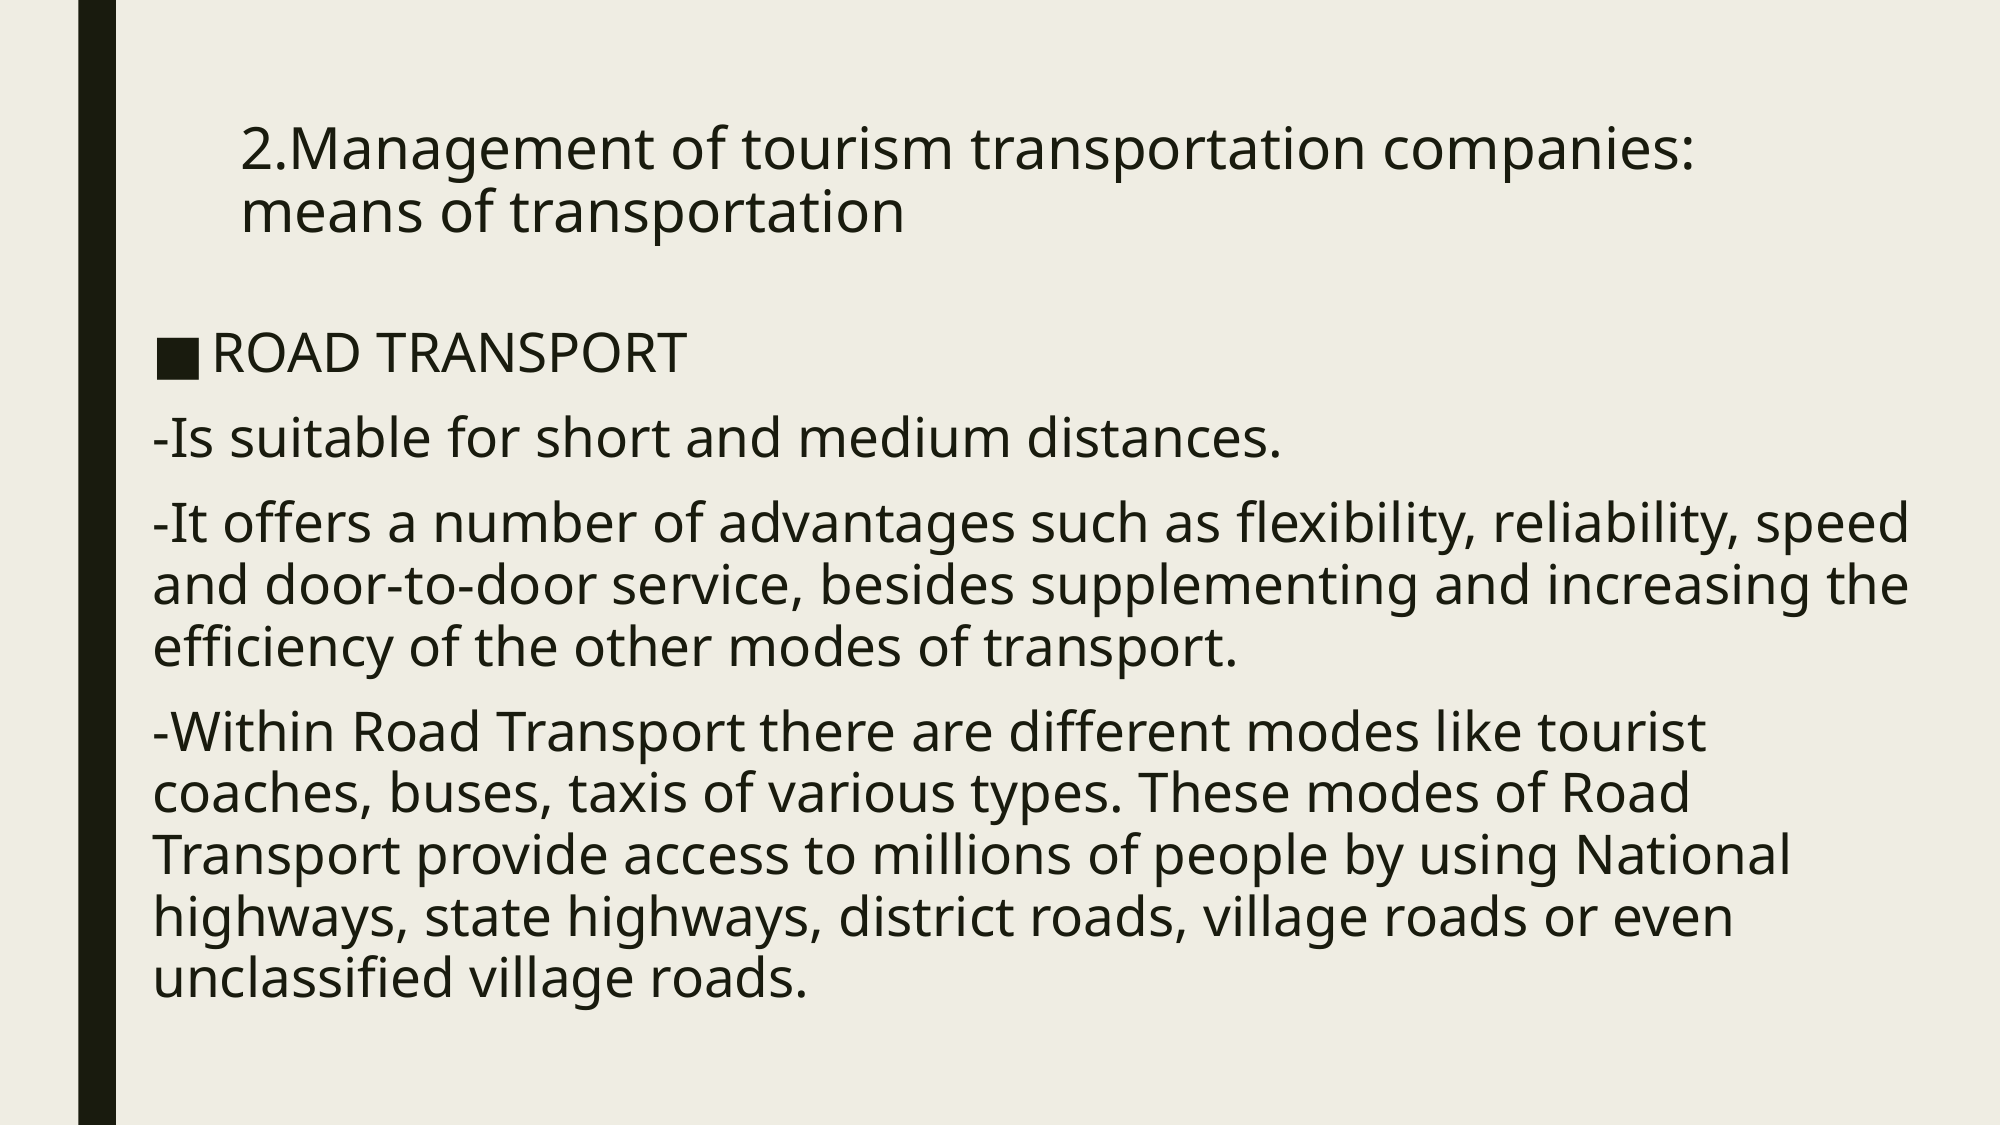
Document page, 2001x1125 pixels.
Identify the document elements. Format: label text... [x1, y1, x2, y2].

title 2.Management of tourism transportation companies: means of transportation [225, 112, 1800, 315]
list ROAD TRANSPORT -Is suitable for short and medium distances. -It offers a number of advantages such as flexibility, reliability, speed and door-to-door service, besides supplementing and increasing the efficiency of the other modes of transport. -Within Road Transport there are different modes like tourist coaches, buses, taxis of various types. These modes of Road Transport provide access to millions of people by using National highways, state highways, district roads, village roads or even unclassified village roads. [137, 315, 1954, 1019]
